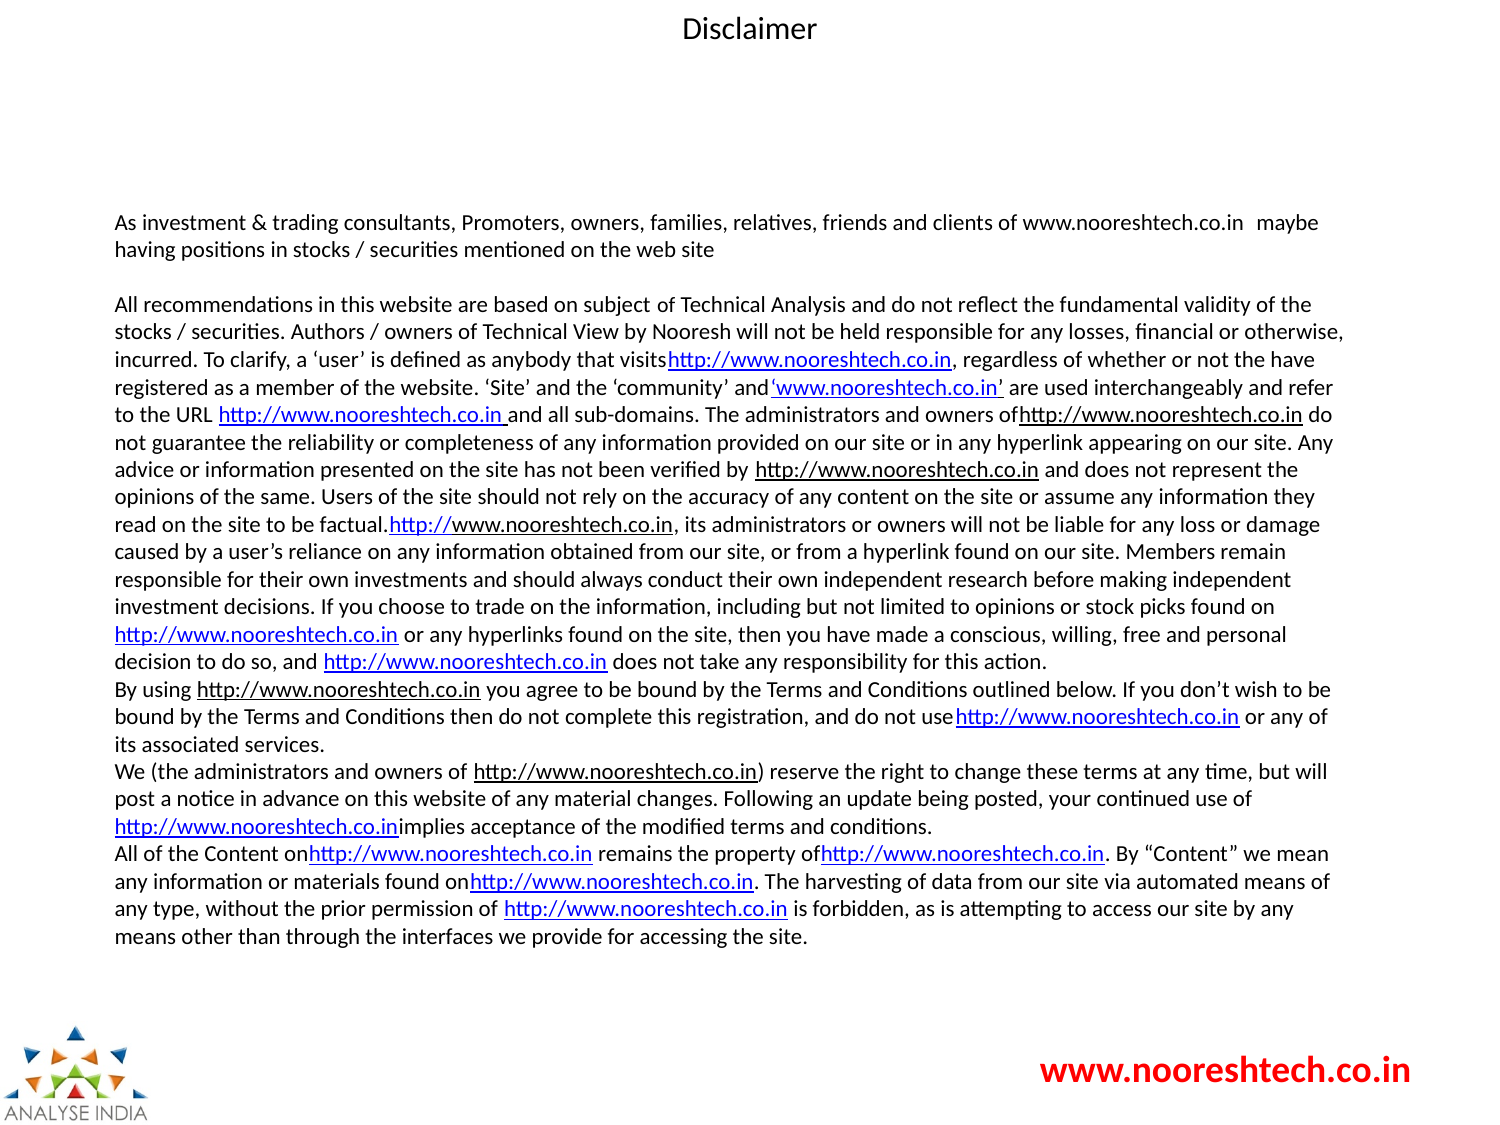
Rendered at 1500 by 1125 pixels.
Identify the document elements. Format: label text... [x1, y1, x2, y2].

picture [0, 1021, 151, 1125]
text_box As investment & trading consultants, Promoters, owners, families, relatives, friends and clients of www.nooreshtech.co.in maybe having positions in stocks / securities mentioned on the web site All recommendations in this website are based on subject of Technical Analysis and do not reflect the fundamental validity of the stocks / securities. Authors / owners of Technical View by Nooresh will not be held responsible for any losses, financial or otherwise, incurred. To clarify, a ‘user’ is defined as anybody that visitshttp://www.nooreshtech.co.in, regardless of whether or not the have registered as a member of the website. ‘Site’ and the ‘community’ and‘www.nooreshtech.co.in’ are used interchangeably and refer to the URL http://www.nooreshtech.co.in and all sub-domains. The administrators and owners ofhttp://www.nooreshtech.co.in do not guarantee the reliability or completeness of any information provided on our site or in any hyperlink appearing on our site. Any advice or information presented on the site has not been verified by http://www.nooreshtech.co.in and does not represent the opinions of the same. Users of the site should not rely on the accuracy of any content on the site or assume any information they read on the site to be factual.http://www.nooreshtech.co.in, its administrators or owners will not be liable for any loss or damage caused by a user’s reliance on any information obtained from our site, or from a hyperlink found on our site. Members remain responsible for their own investments and should always conduct their own independent research before making independent investment decisions. If you choose to trade on the information, including but not limited to opinions or stock picks found on http://www.nooreshtech.co.in or any hyperlinks found on the site, then you have made a conscious, willing, free and personal decision to do so, and http://www.nooreshtech.co.in does not take any responsibility for this action. By using http://www.nooreshtech.co.in you agree to be bound by the Terms and Conditions outlined below. If you don’t wish to be bound by the Terms and Conditions then do not complete this registration, and do not usehttp://www.nooreshtech.co.in or any of its associated services. We (the administrators and owners of http://www.nooreshtech.co.in) reserve the right to change these terms at any time, but will post a notice in advance on this website of any material changes. Following an update being posted, your continued use of http://www.nooreshtech.co.inimplies acceptance of the modified terms and conditions. All of the Content onhttp://www.nooreshtech.co.in remains the property ofhttp://www.nooreshtech.co.in. By “Content” we mean any information or materials found onhttp://www.nooreshtech.co.in. The harvesting of data from our site via automated means of any type, without the prior permission of http://www.nooreshtech.co.in is forbidden, as is attempting to access our site by any means other than through the interfaces we provide for accessing the site. [99, 199, 1363, 1024]
title Disclaimer [75, 0, 1425, 93]
